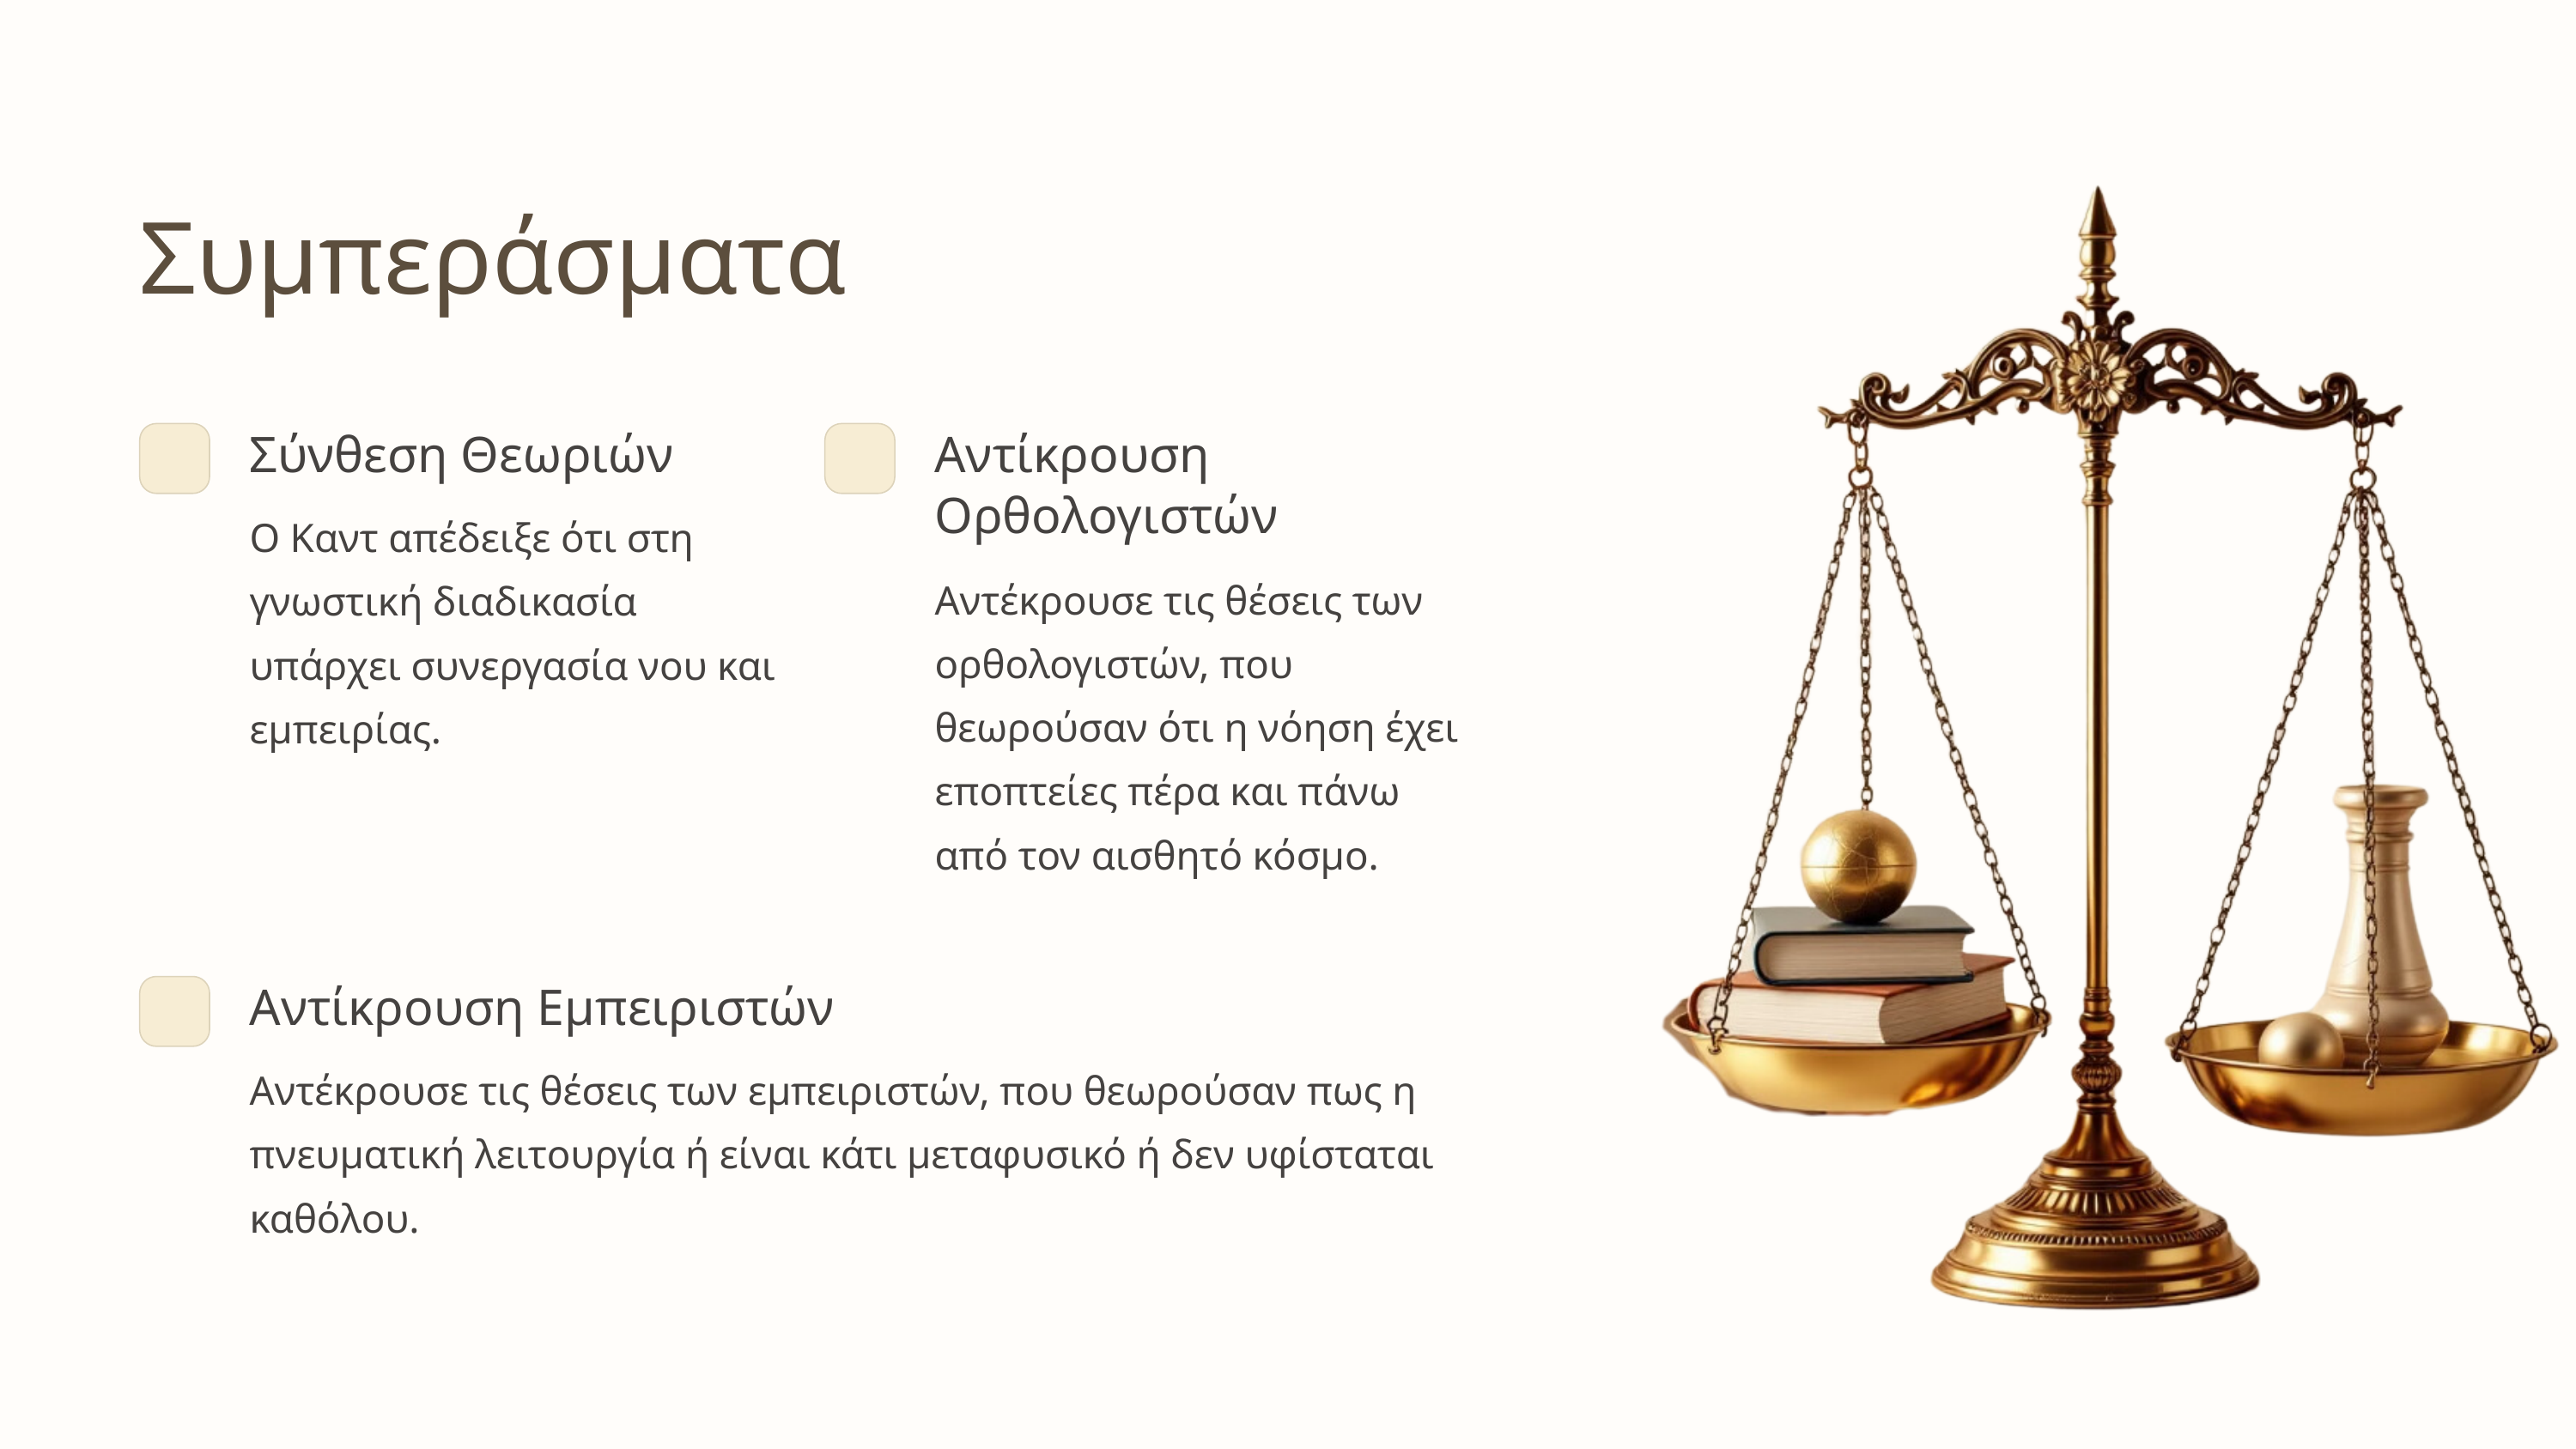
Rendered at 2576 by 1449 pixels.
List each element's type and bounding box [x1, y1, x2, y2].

text_box [0, 0, 2576, 1449]
text_box [823, 422, 896, 494]
text_box [138, 975, 211, 1047]
text_box [138, 422, 211, 494]
